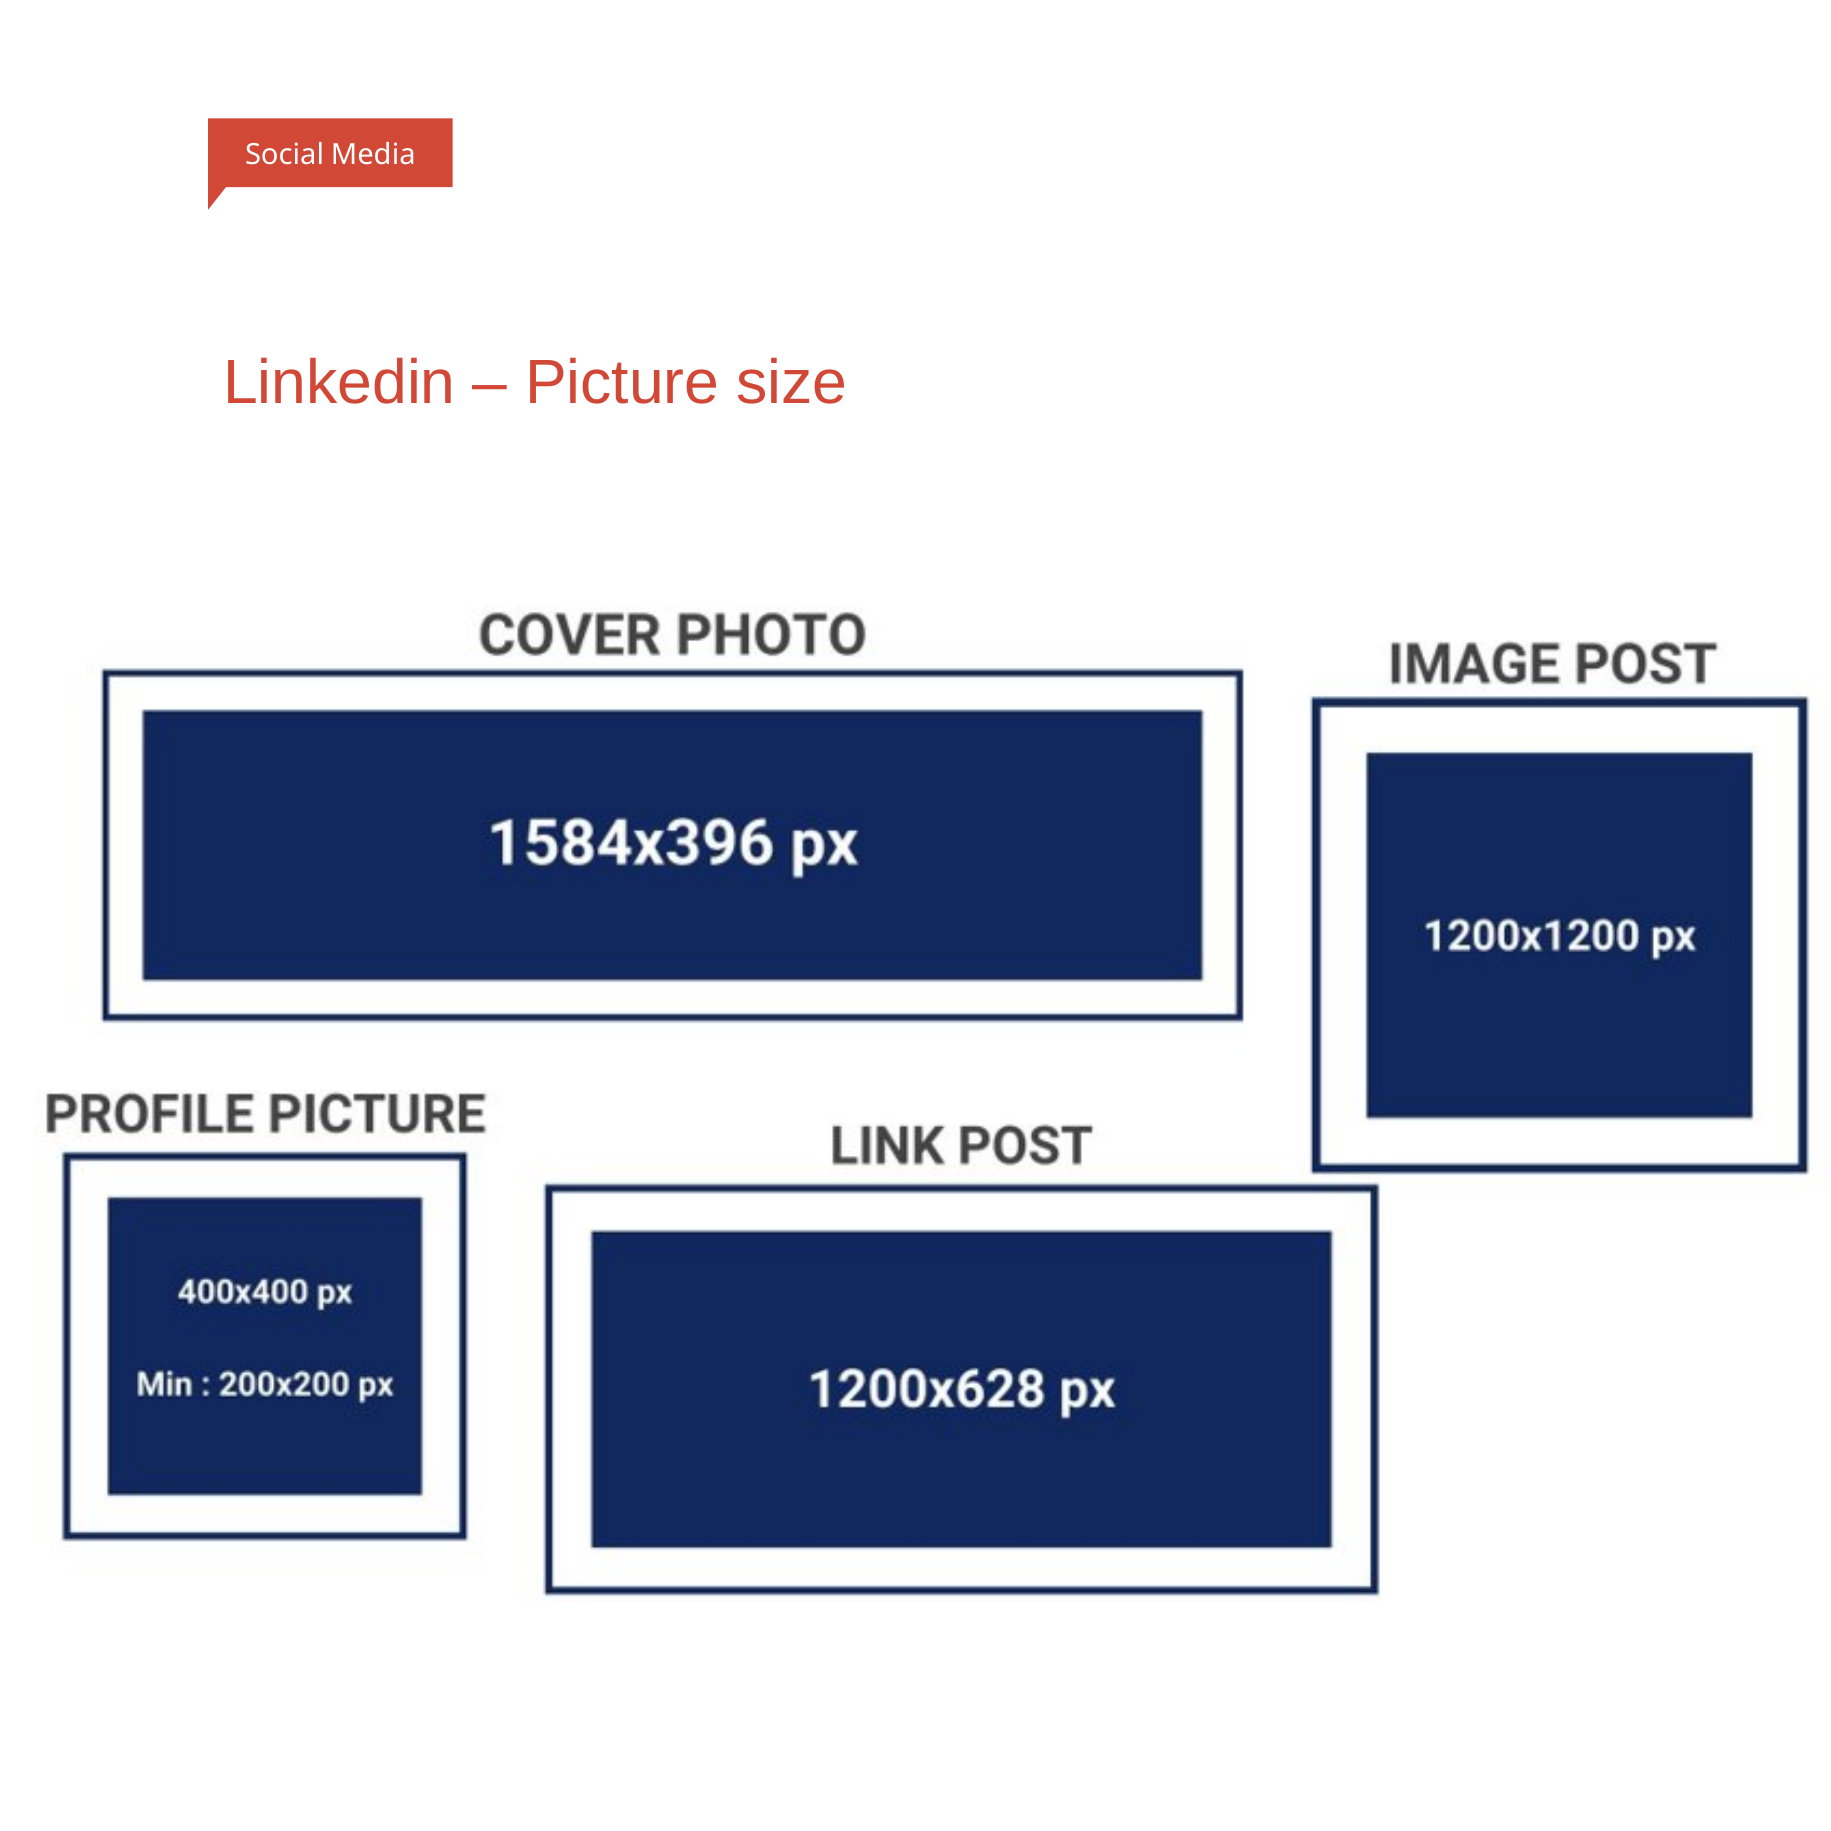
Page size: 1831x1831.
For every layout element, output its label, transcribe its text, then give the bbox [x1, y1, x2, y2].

title Linkedin – Picture size [208, 323, 888, 443]
picture [0, 572, 1831, 1602]
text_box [208, 118, 453, 210]
